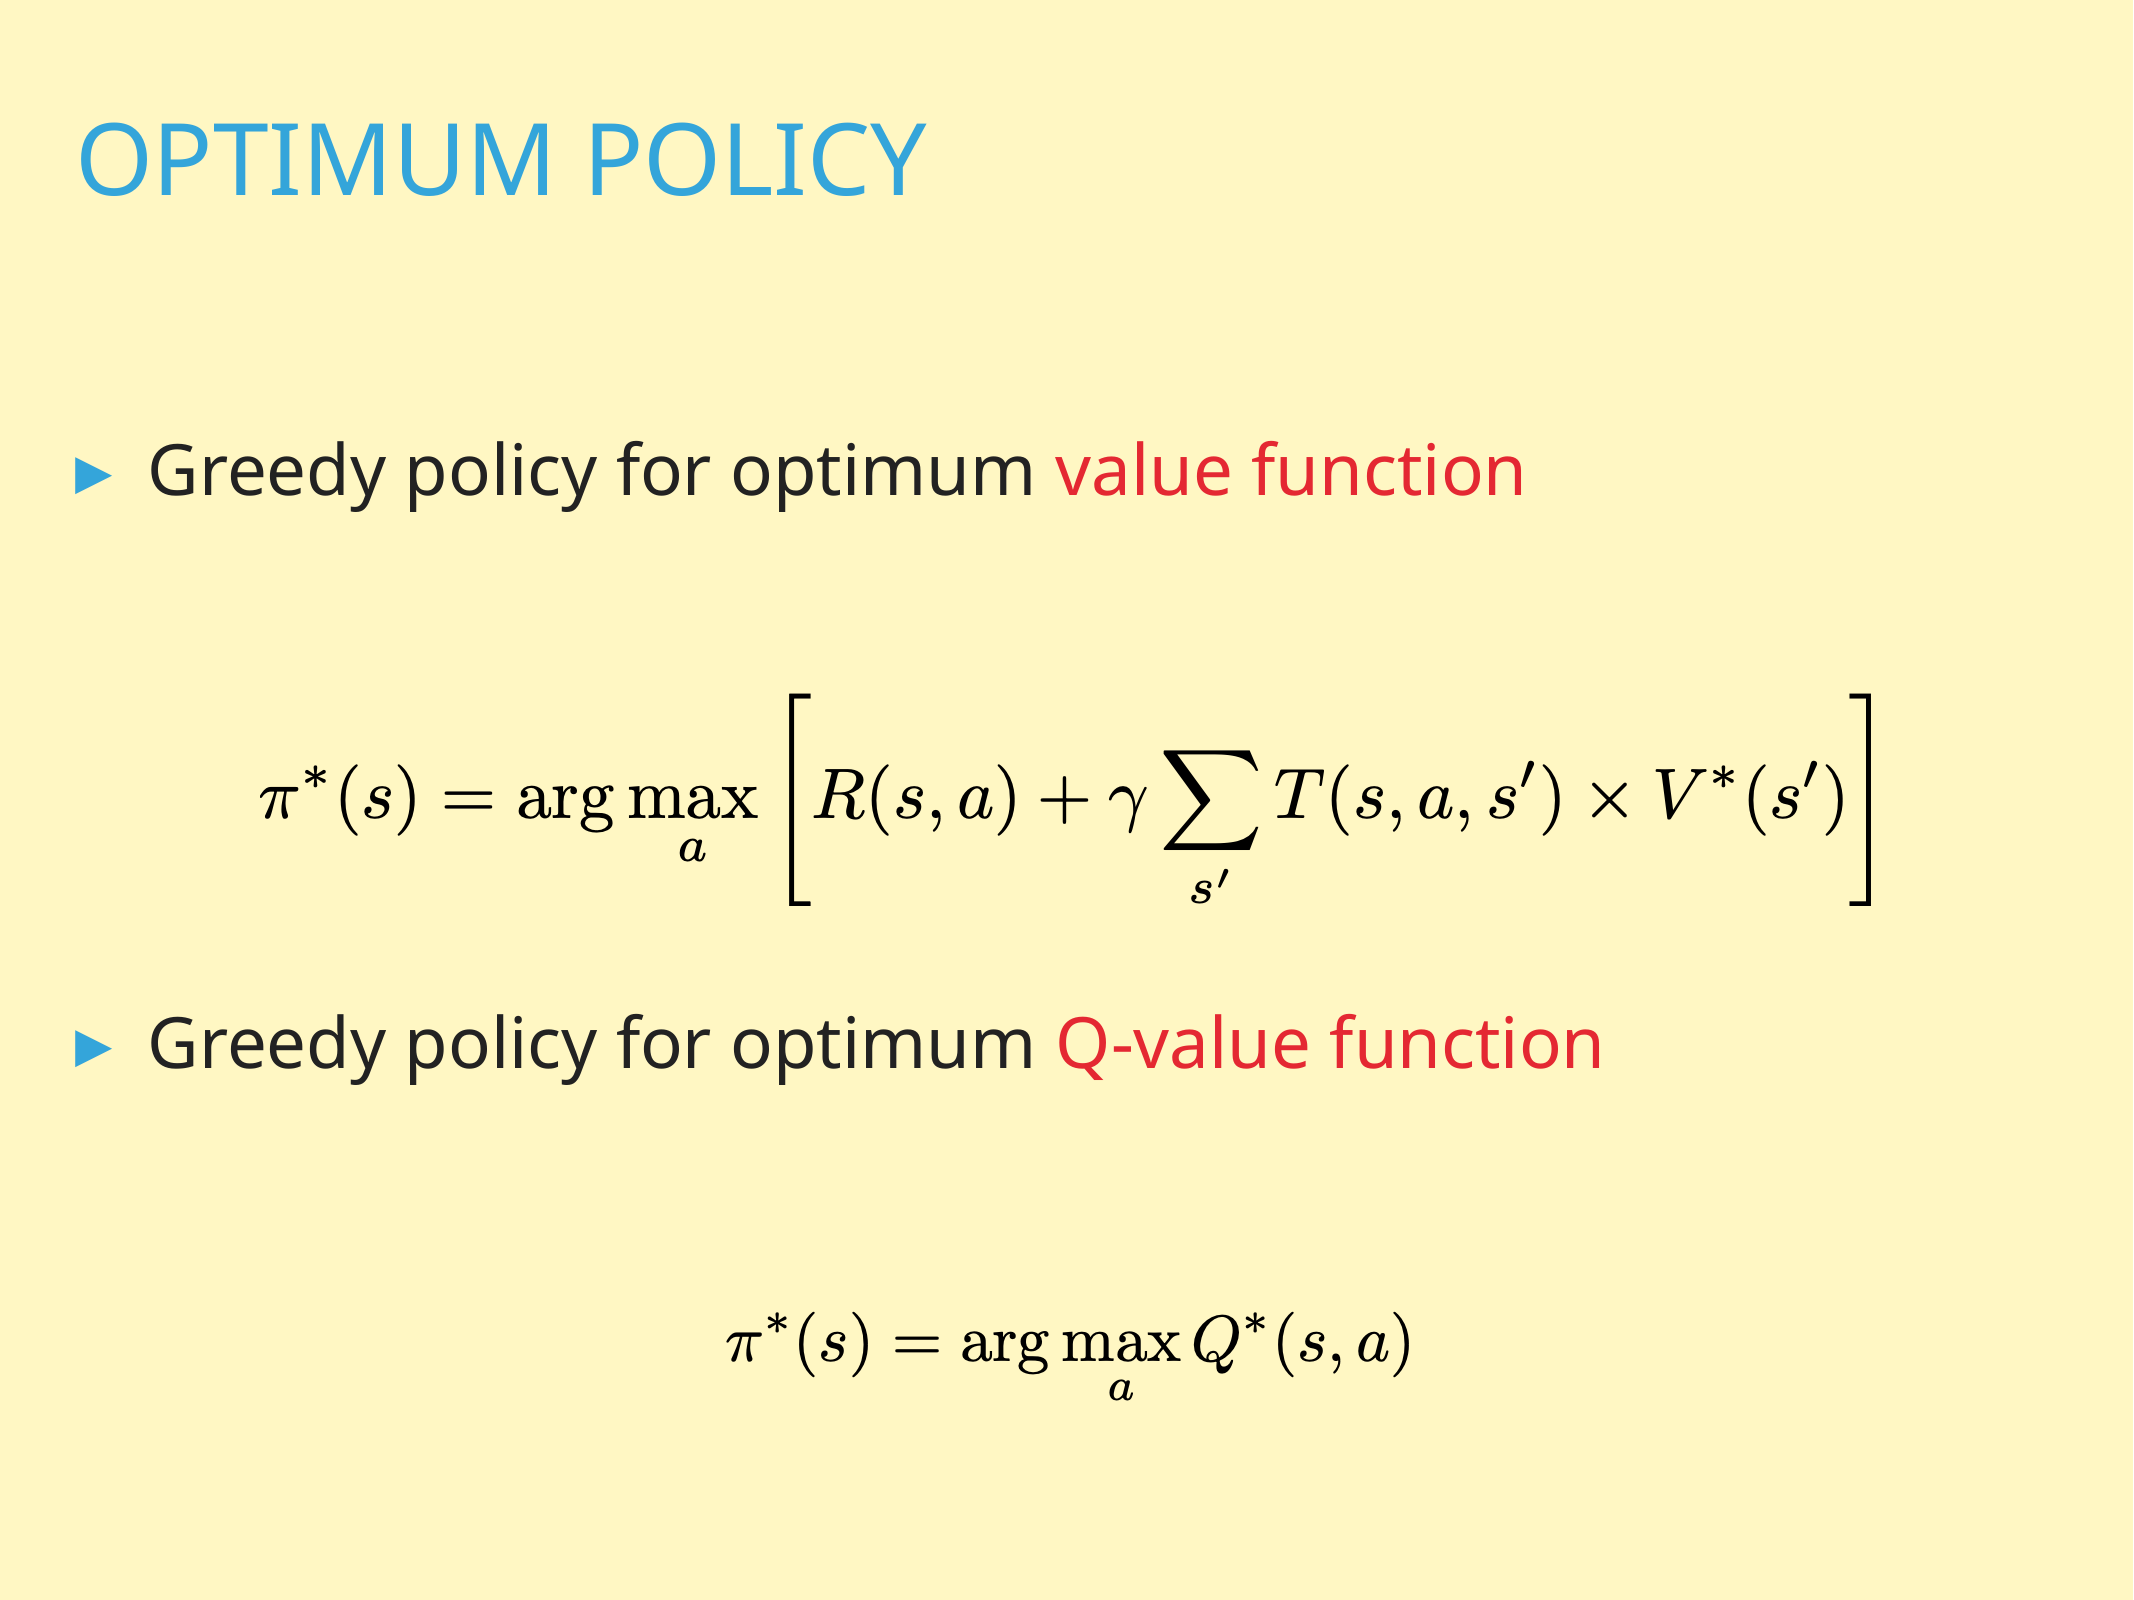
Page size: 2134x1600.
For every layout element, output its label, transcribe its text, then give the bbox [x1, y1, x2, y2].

text_box Greedy policy for optimum value function Greedy policy for optimum Q-value function [66, 312, 2067, 1315]
text_box Optimum policy [66, 110, 2067, 229]
picture [260, 693, 1873, 907]
picture [724, 1311, 1409, 1402]
